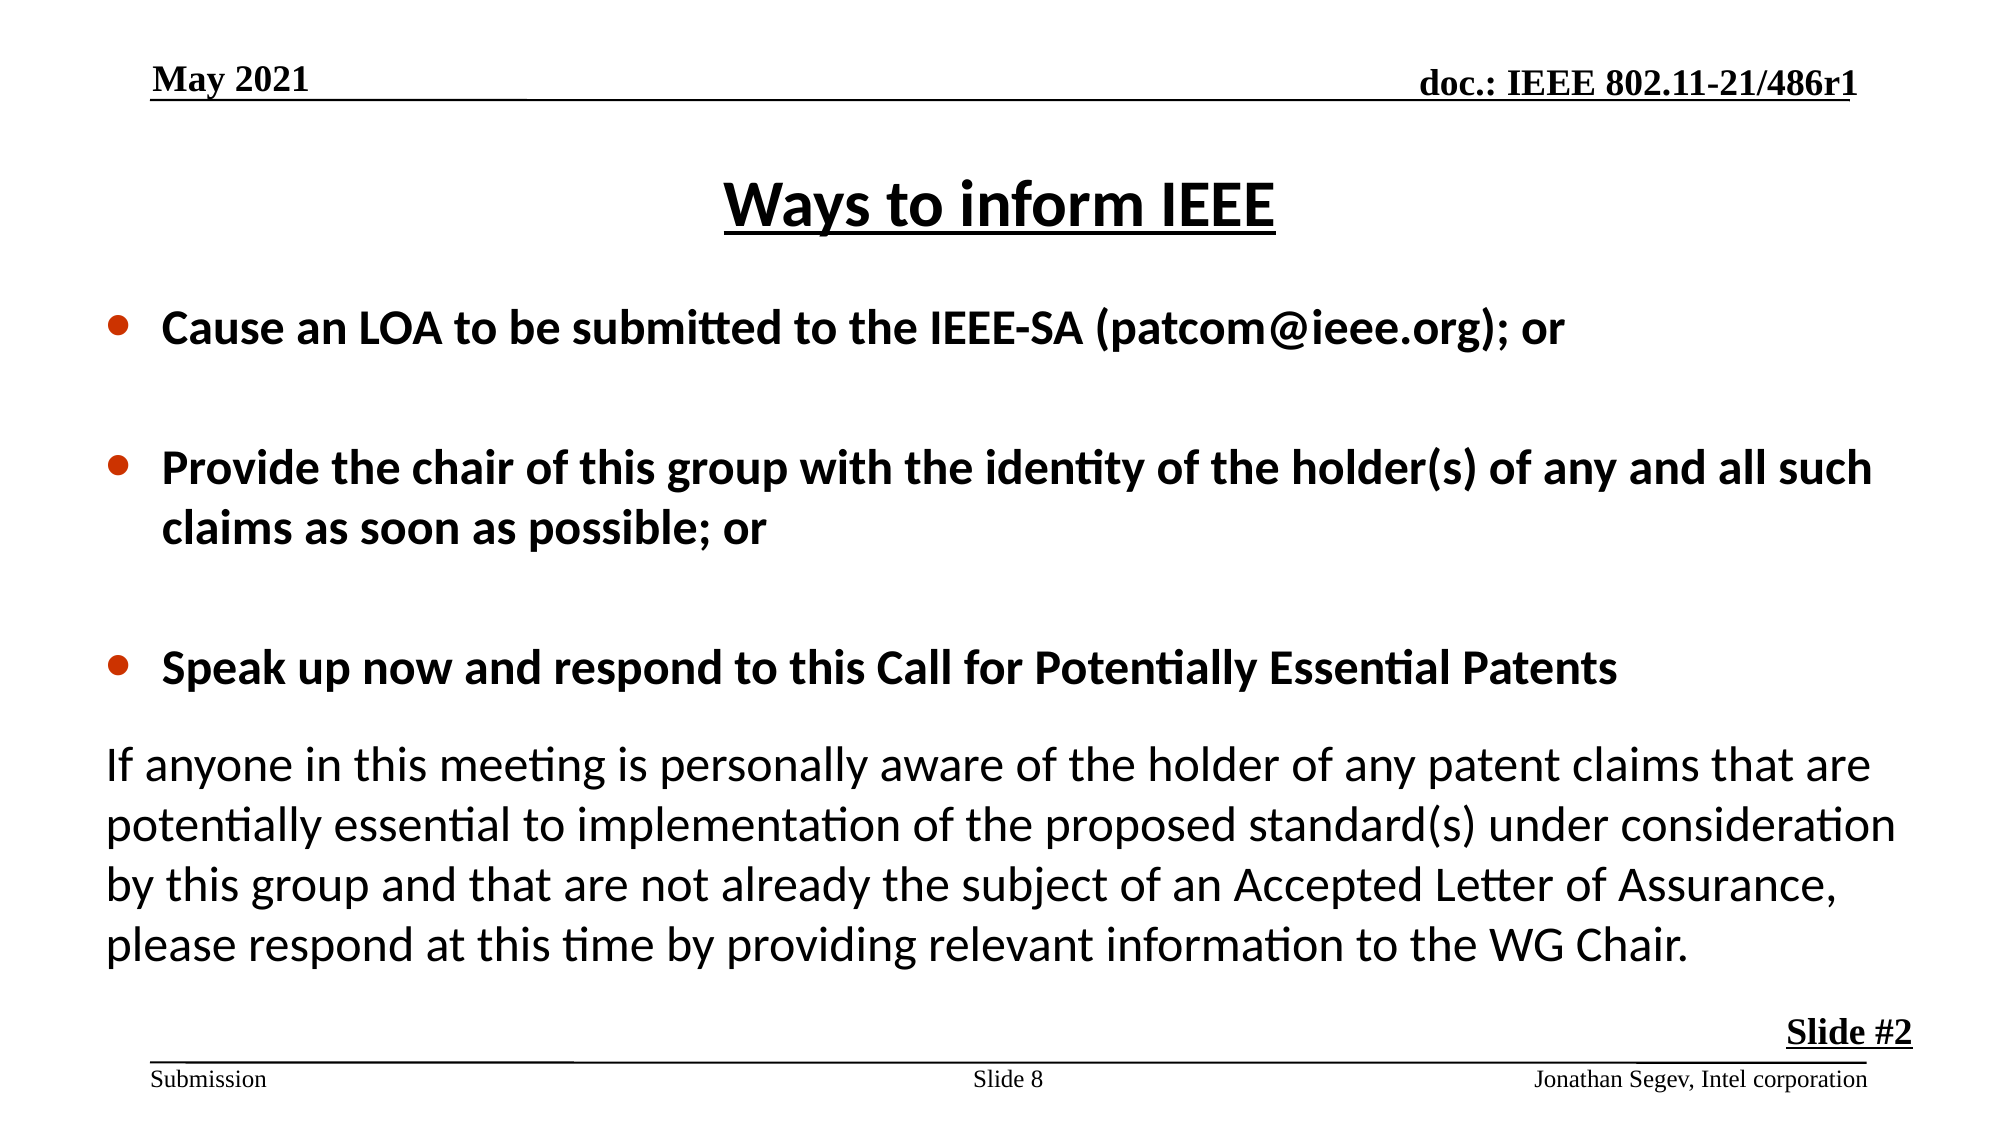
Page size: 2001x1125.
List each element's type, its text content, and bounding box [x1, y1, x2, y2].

text_box Slide #2 [1771, 999, 1928, 1060]
title Ways to inform IEEE [149, 112, 1850, 286]
list Cause an LOA to be submitted to the IEEE-SA (patcom@ieee.org); or Provide the chair of this group with the identity of the holder(s) of any and all such claims as soon as possible; or Speak up now and respond to this Call for Potentially Essential Patents If anyone in this meeting is personally aware of the holder of any patent claims that are potentially essential to implementation of the proposed standard(s) under consideration by this group and that are not already the subject of an Accepted Letter of Assurance, please respond at this time by providing relevant information to the WG Chair. [90, 286, 1946, 1000]
footer Jonathan Segev, Intel corporation [1171, 1061, 1869, 1093]
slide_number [152, 54, 563, 100]
slide_number Slide 8 [950, 1061, 1067, 1123]
